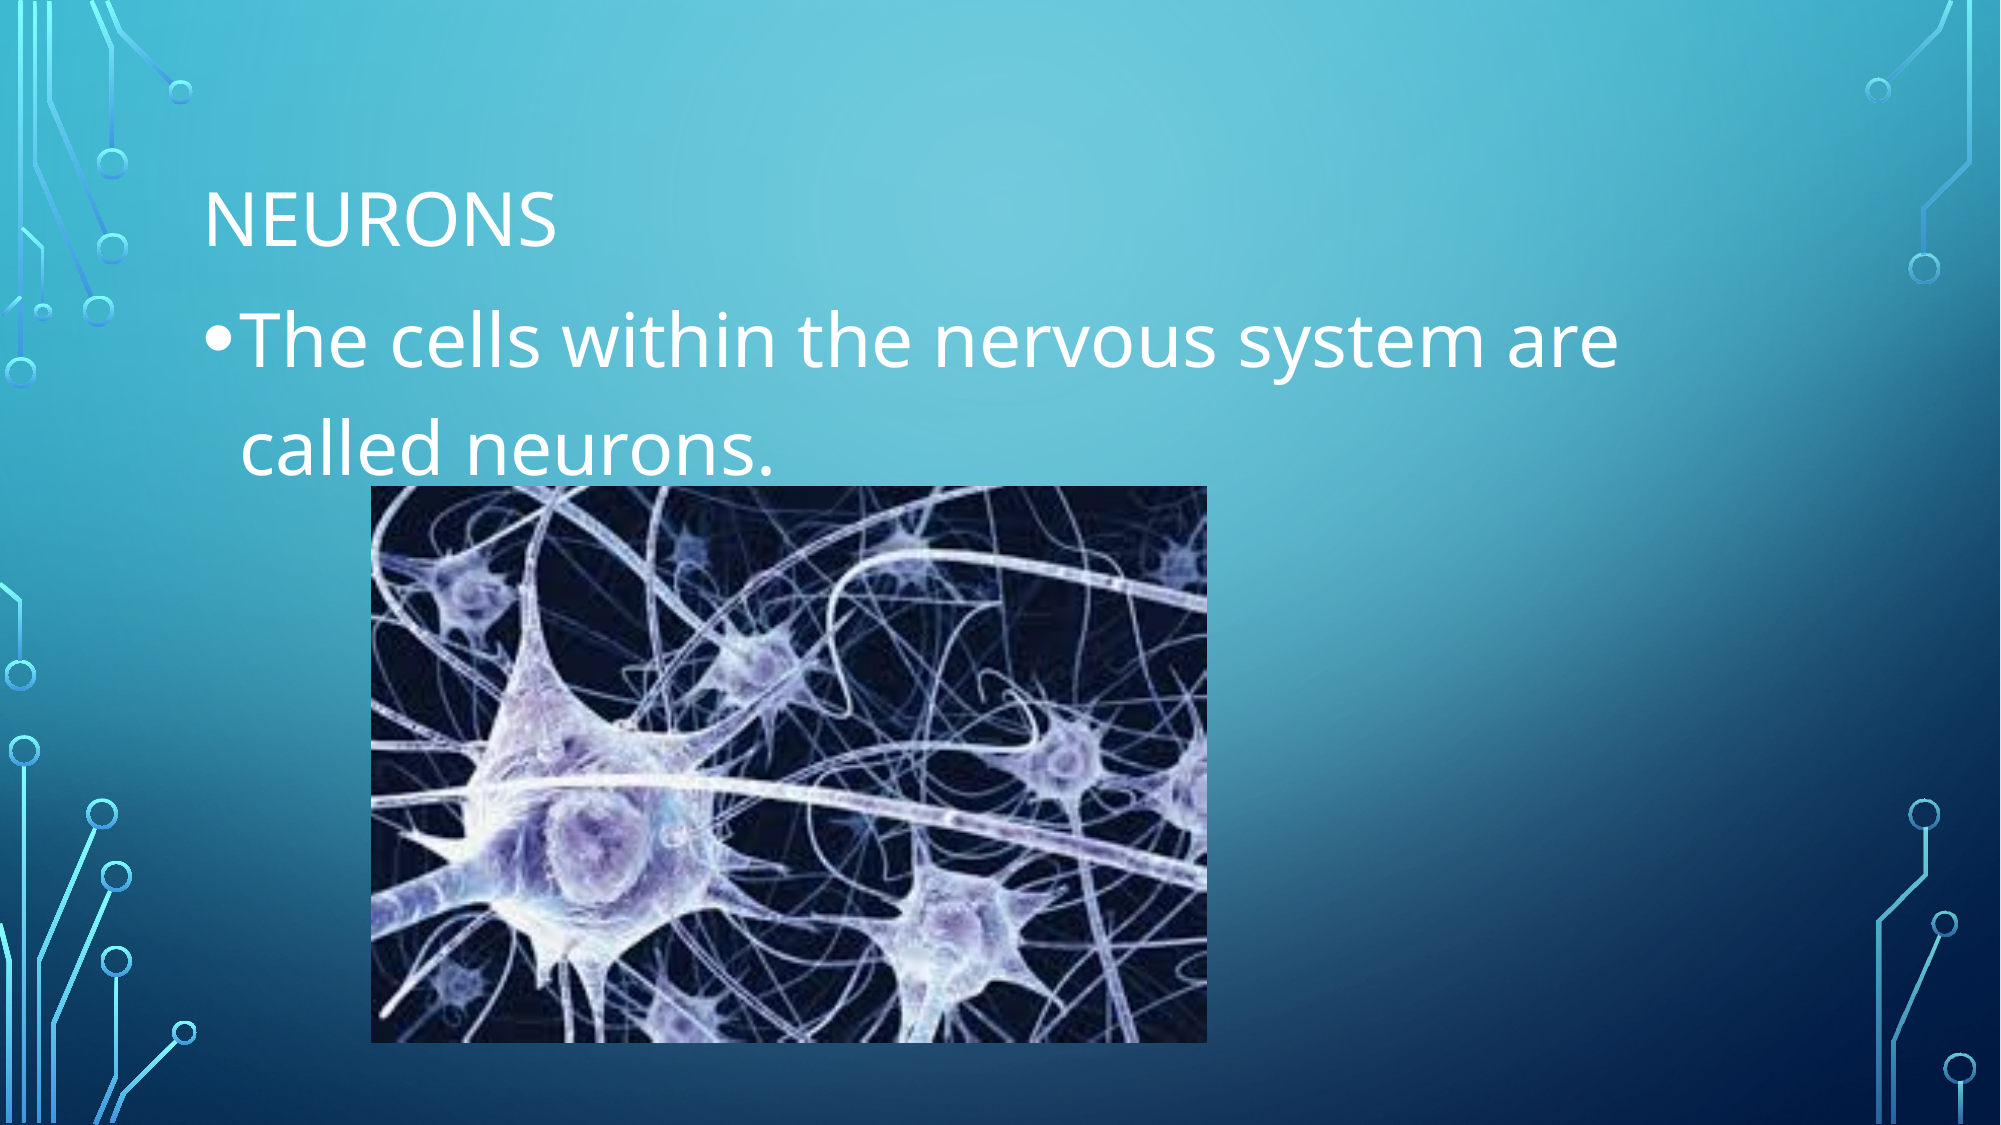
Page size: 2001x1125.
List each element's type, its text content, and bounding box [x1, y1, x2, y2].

list The cells within the nervous system are called neurons. [187, 266, 1813, 950]
title Neurons [187, 101, 1813, 266]
picture [371, 486, 1207, 1043]
